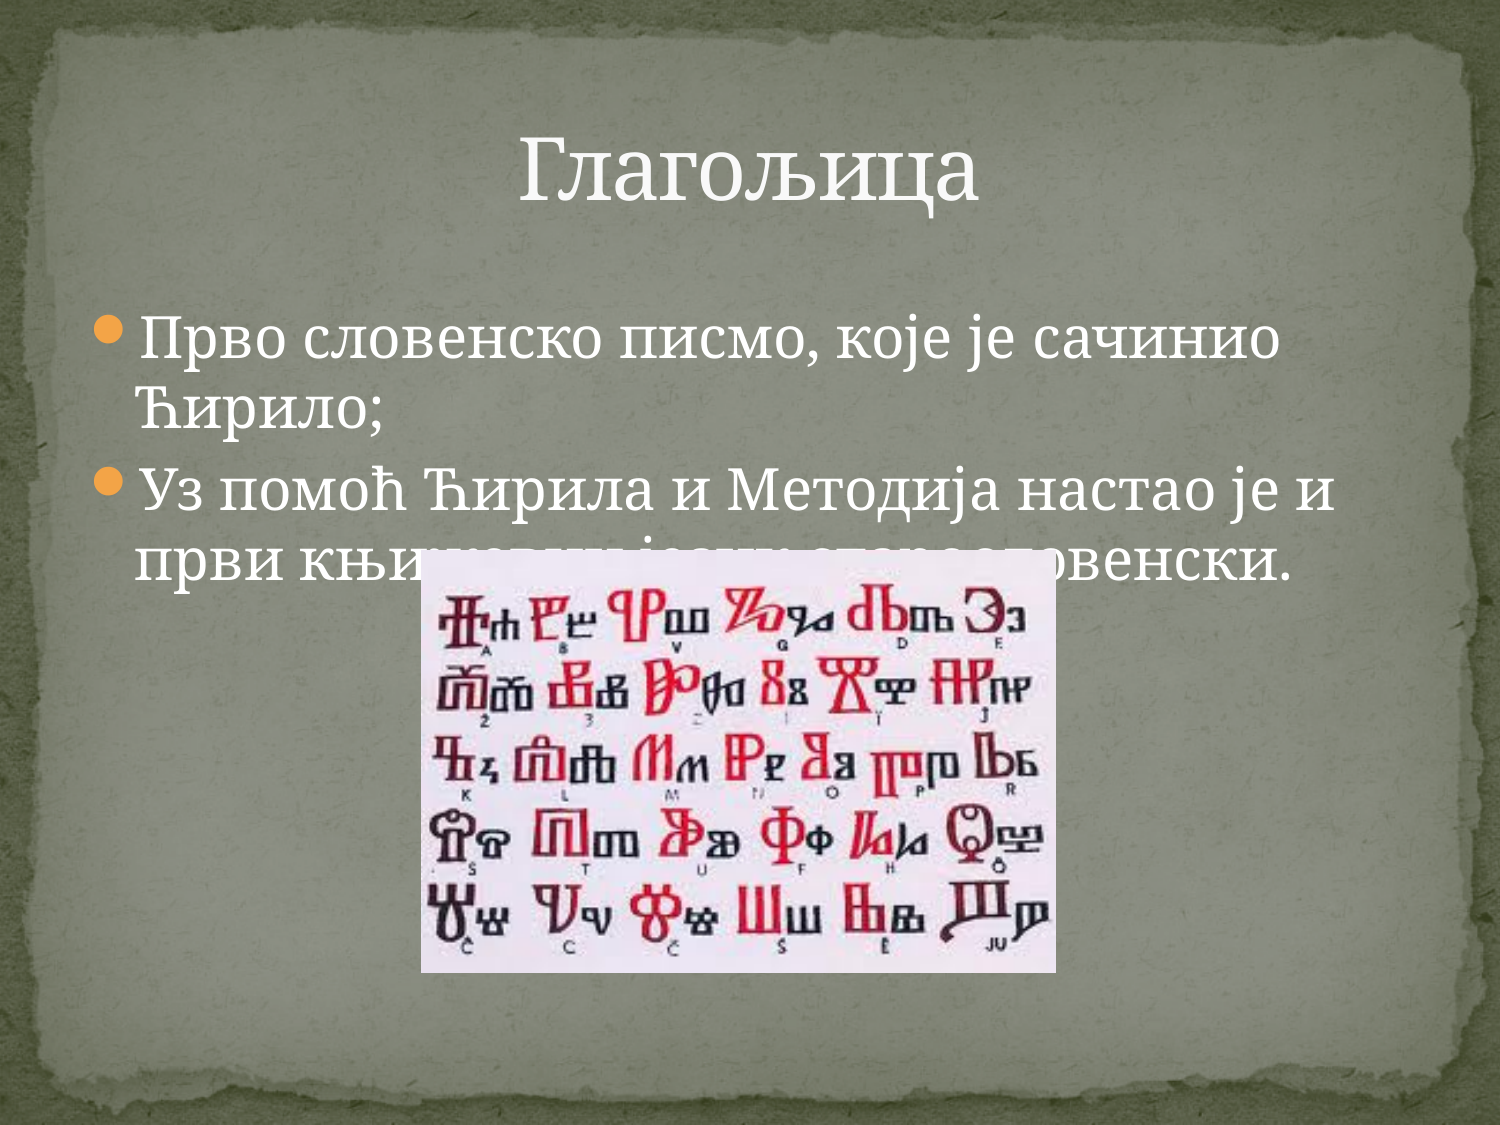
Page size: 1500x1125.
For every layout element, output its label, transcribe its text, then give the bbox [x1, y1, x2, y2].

list Прво словенско писмо, које је сачинио Ћирило; Уз помоћ Ћирила и Методија настао је и први књижевни језик старословенски. [75, 292, 1425, 1000]
title Глагољица [74, 24, 1425, 225]
picture [421, 550, 1056, 973]
